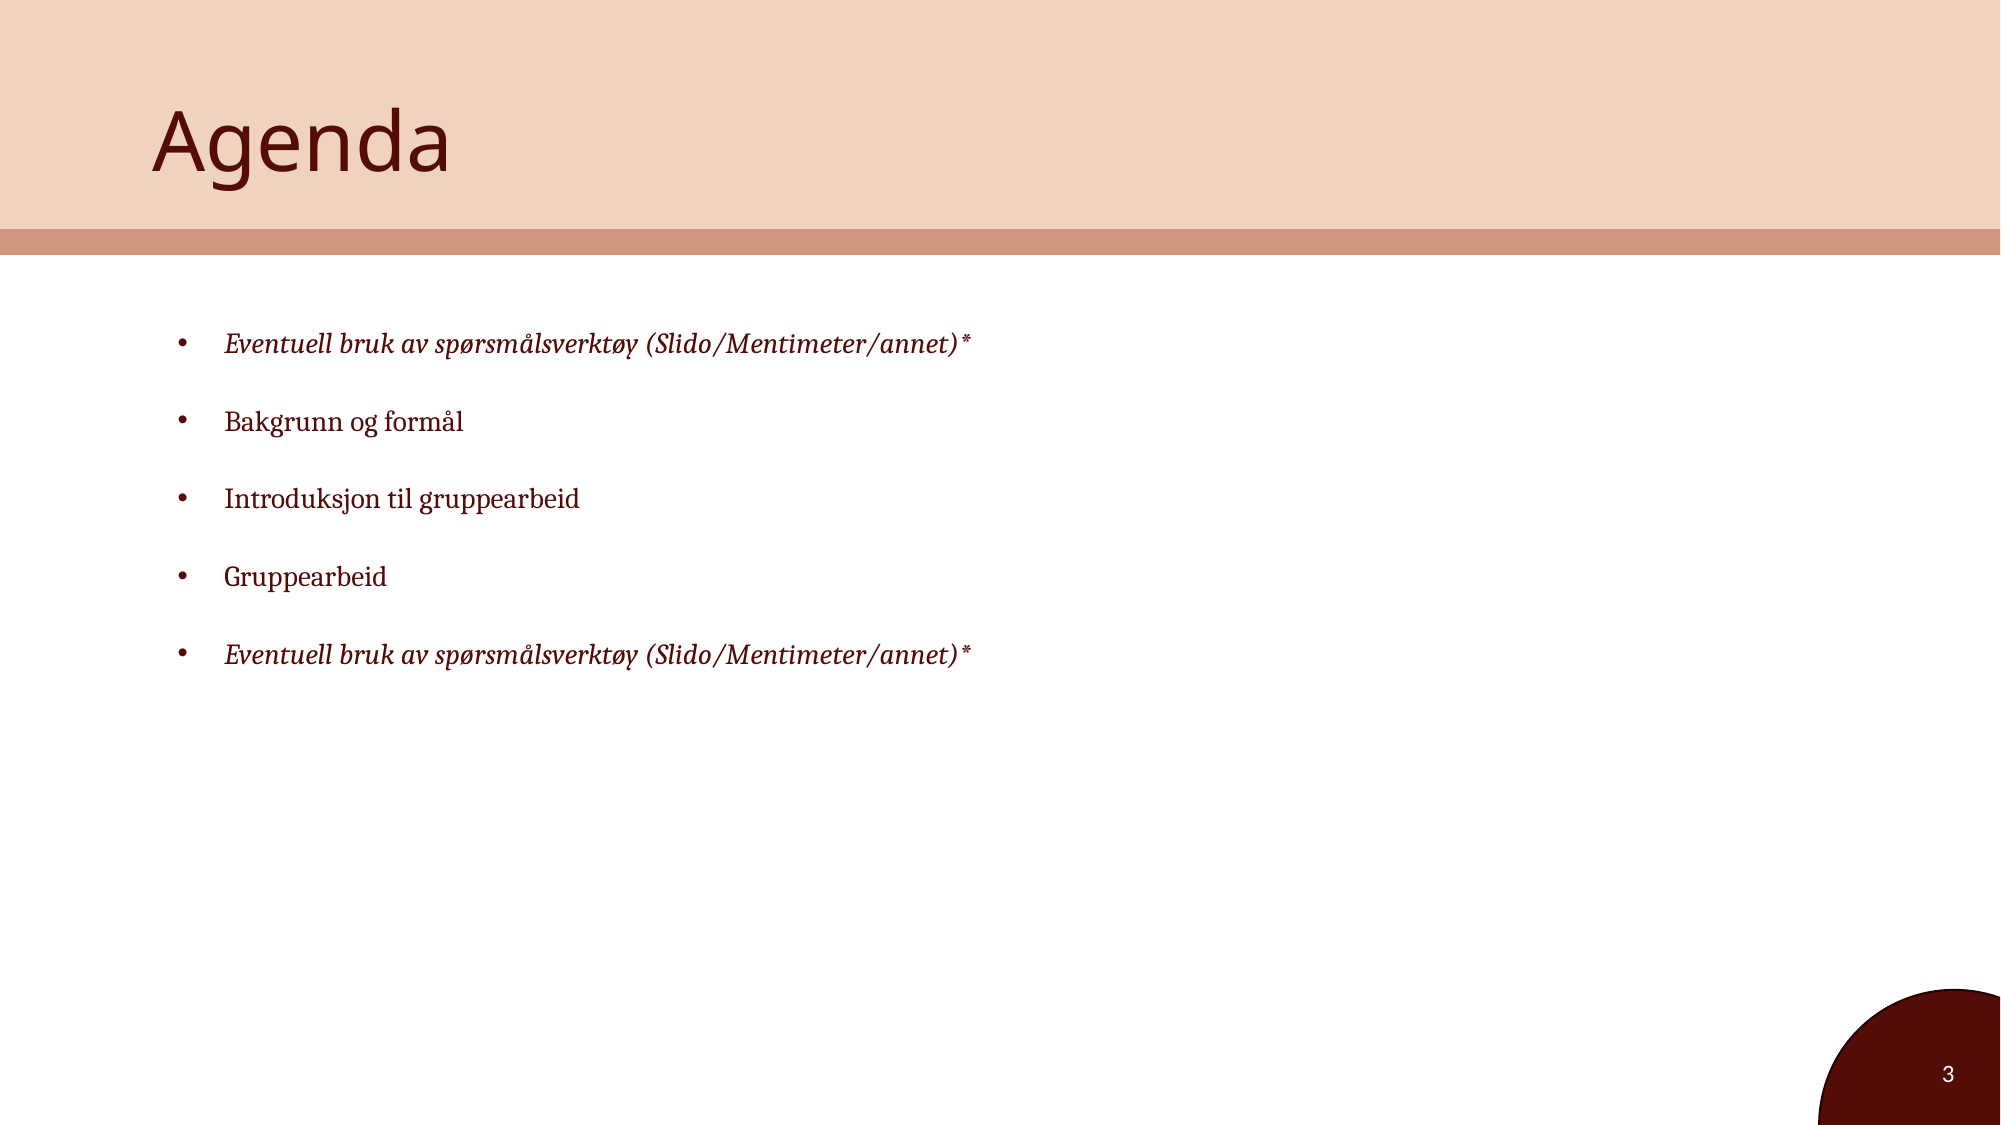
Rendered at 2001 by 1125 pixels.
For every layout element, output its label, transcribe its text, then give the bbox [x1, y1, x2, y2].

list Eventuell bruk av spørsmålsverktøy (Slido/Mentimeter/annet)* Bakgrunn og formål Introduksjon til gruppearbeid Gruppearbeid Eventuell bruk av spørsmålsverktøy (Slido/Mentimeter/annet)* [137, 299, 1863, 1064]
picture [0, 255, 2001, 1125]
title Agenda [137, 59, 1863, 230]
slide_number 3 [1785, 1042, 1970, 1103]
